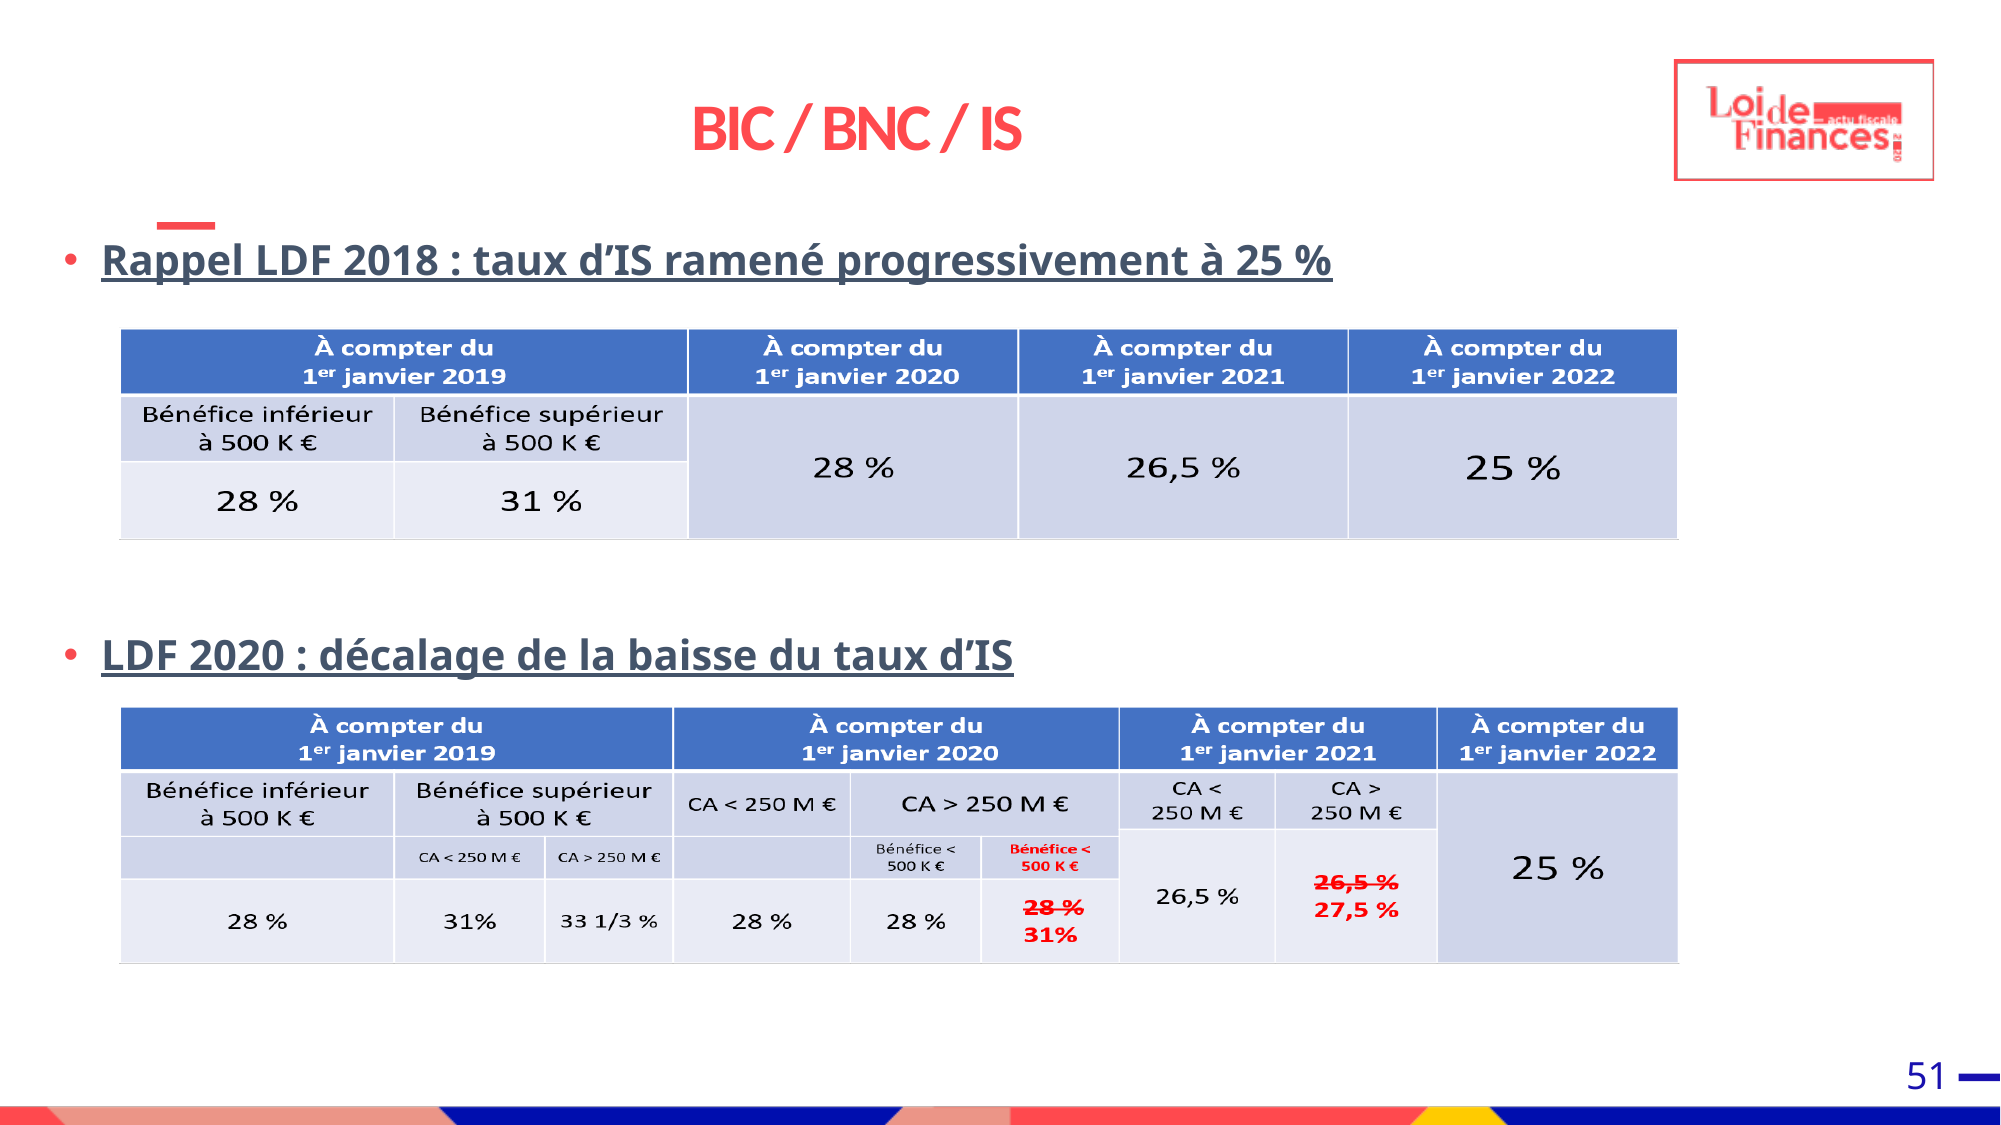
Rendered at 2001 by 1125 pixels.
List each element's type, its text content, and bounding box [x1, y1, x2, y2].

picture [118, 326, 1682, 540]
list Rappel LDF 2018 : taux d’IS ramené progressivement à 25 % LDF 2020 : décalage de la baisse du taux d’IS [48, 231, 1752, 1083]
picture [118, 704, 1682, 964]
title BIC / BNC / IS [48, 78, 1667, 173]
